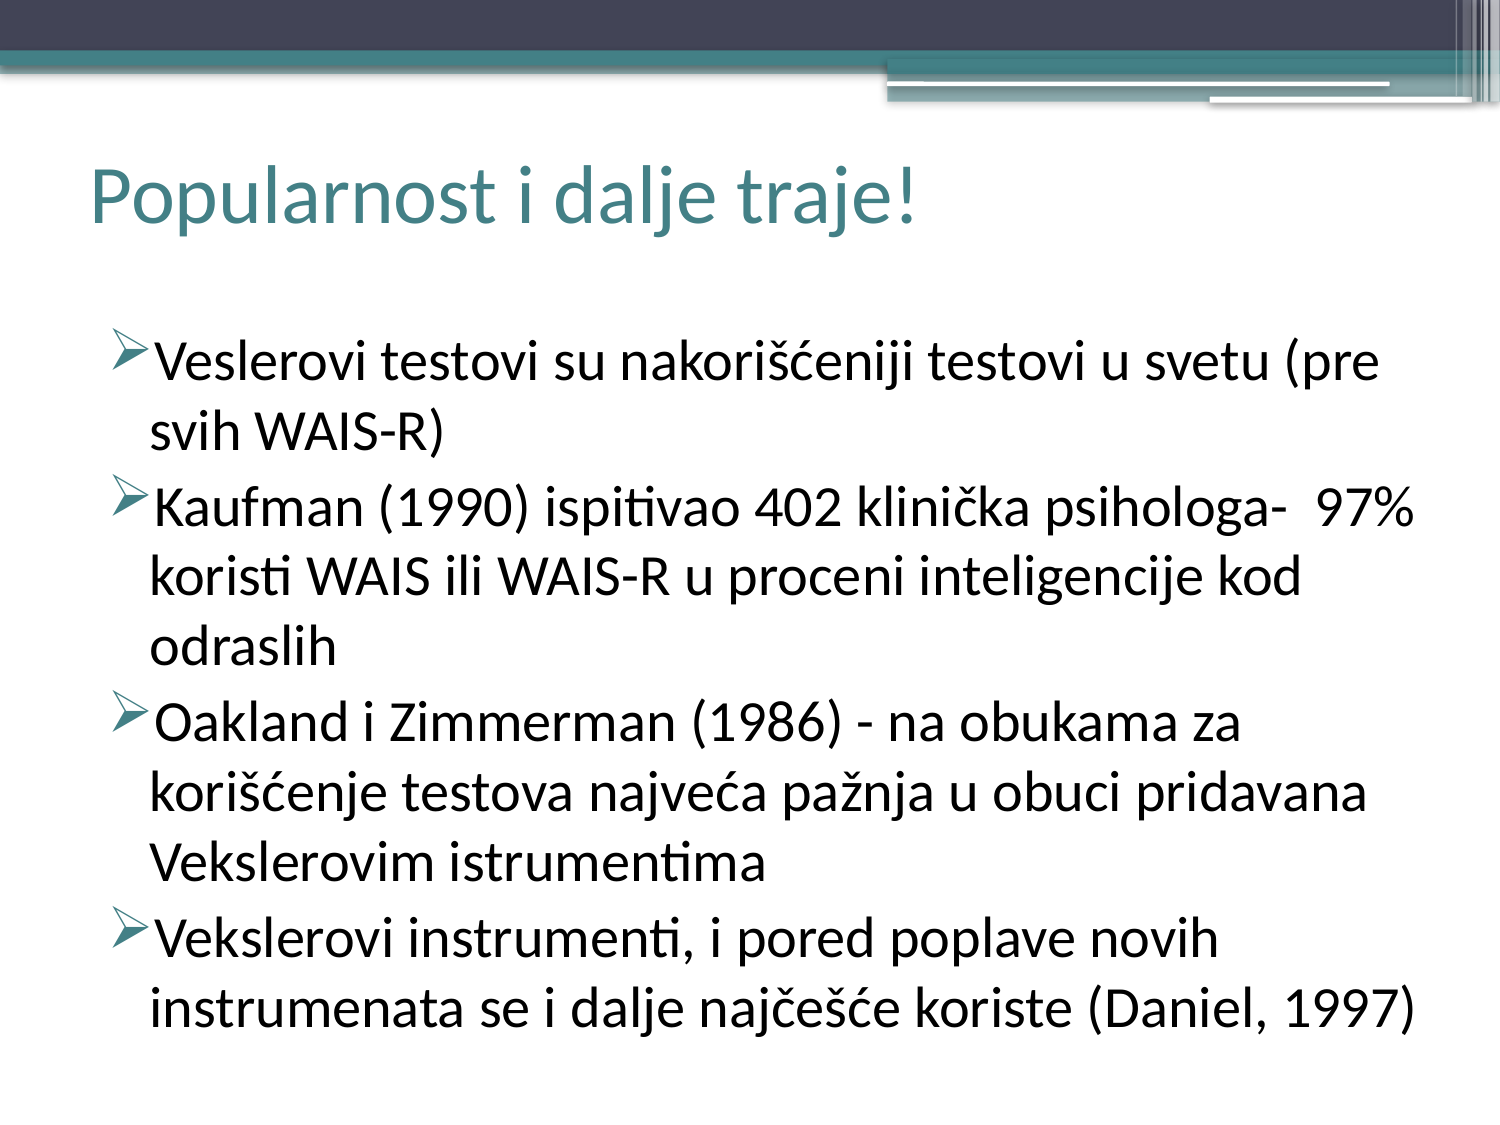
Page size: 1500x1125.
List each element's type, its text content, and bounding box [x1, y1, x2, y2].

title Popularnost i dalje traje! [75, 125, 1425, 256]
list Veslerovi testovi su nakorišćeniji testovi u svetu (pre svih WAIS-R) Kaufman (1990) ispitivao 402 klinička psihologa- 97% koristi WAIS ili WAIS-R u proceni inteligencije kod odraslih Oakland i Zimmerman (1986) - na obukama za korišćenje testova najveća pažnja u obuci pridavana Vekslerovim istrumentima Vekslerovi instrumenti, i pored poplave novih instrumenata se i dalje najčešće koriste (Daniel, 1997) [75, 314, 1459, 1125]
